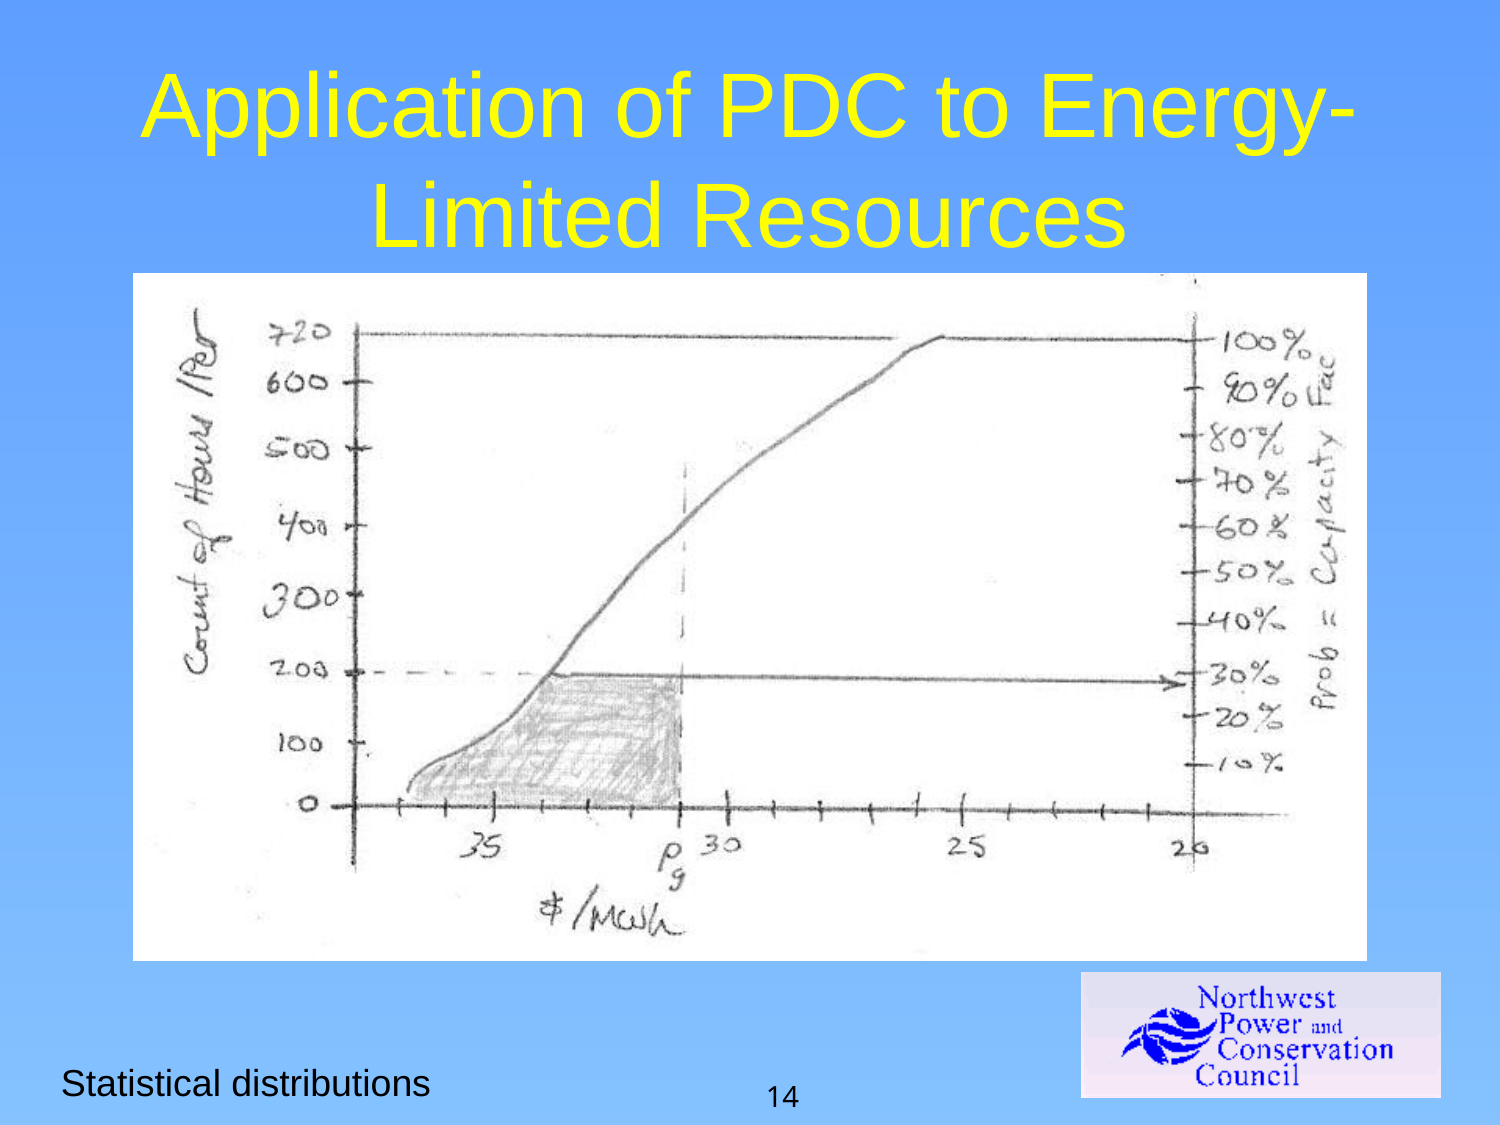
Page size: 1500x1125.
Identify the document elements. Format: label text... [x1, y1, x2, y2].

text_box Statistical distributions [46, 1051, 597, 1112]
title Application of PDC to Energy-Limited Resources [74, 44, 1426, 268]
picture [133, 272, 1367, 961]
picture [1081, 972, 1441, 1098]
